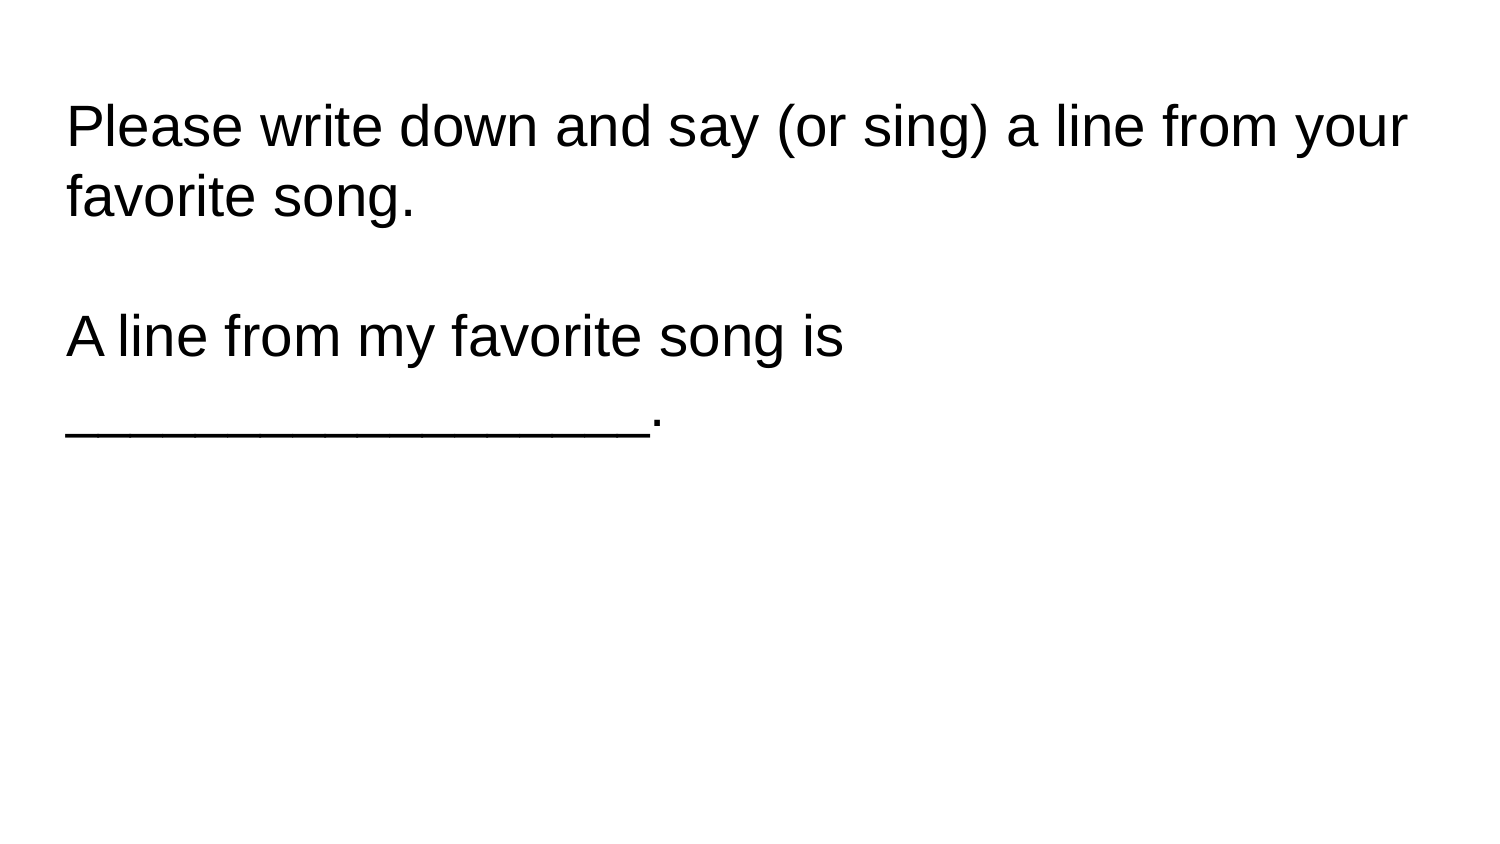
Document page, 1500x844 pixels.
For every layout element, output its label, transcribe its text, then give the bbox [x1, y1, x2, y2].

title Please write down and say (or sing) a line from your favorite song. A line from my favorite song is __________________. [51, 72, 1449, 167]
